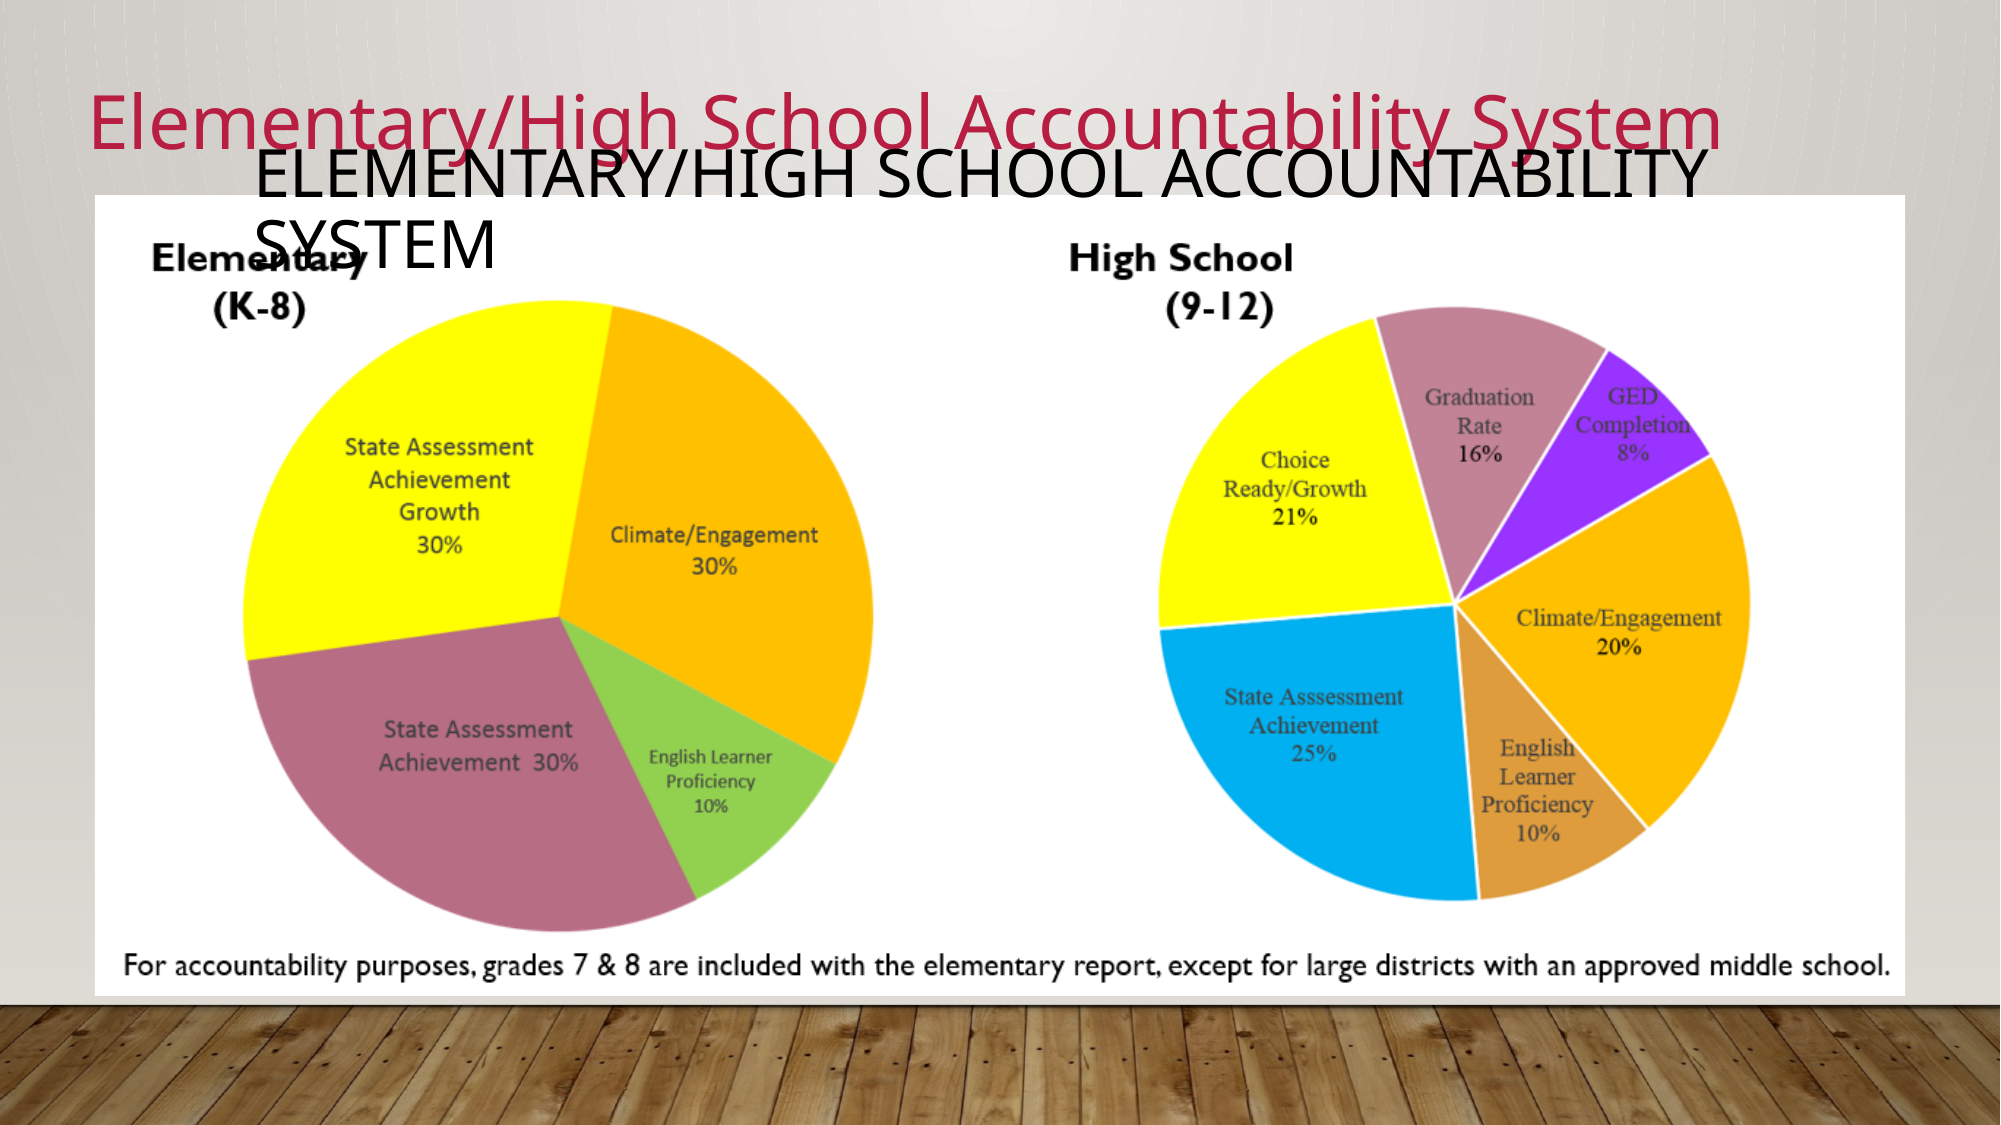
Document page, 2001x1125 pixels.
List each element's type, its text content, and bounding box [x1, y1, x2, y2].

title Elementary/High School Accountability System [238, 131, 1814, 195]
text_box Elementary/High School Accountability System [72, 67, 1906, 322]
picture [94, 195, 1906, 996]
picture [0, 1005, 2000, 1125]
